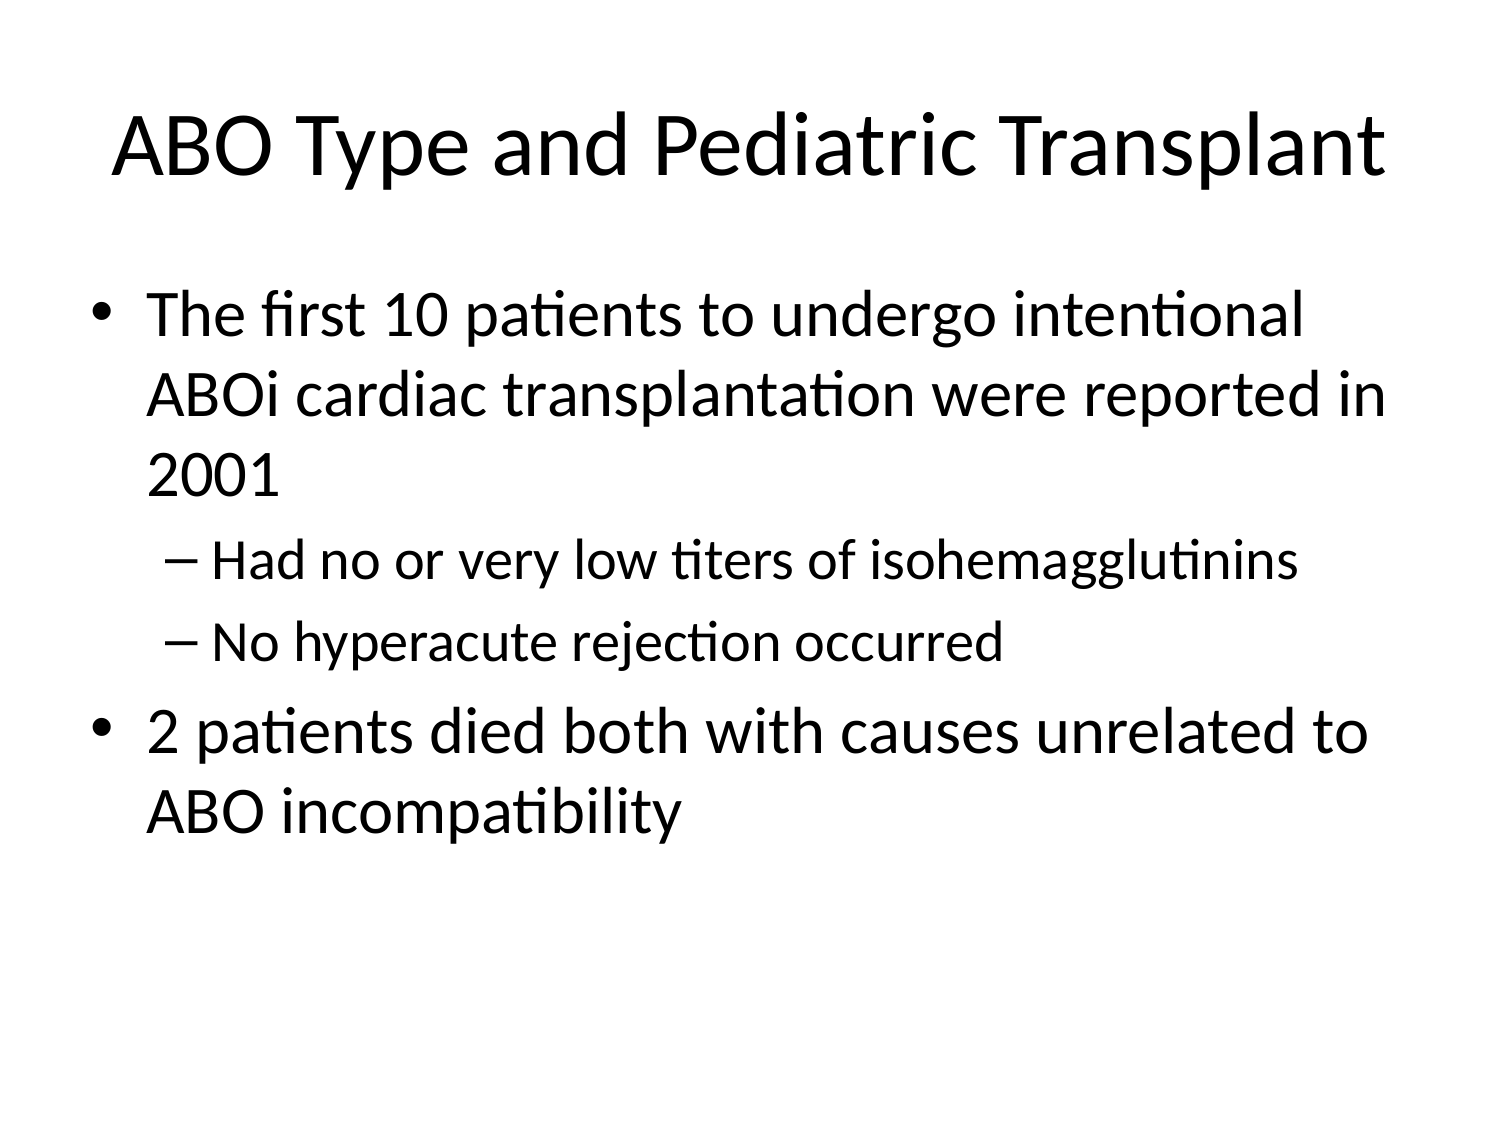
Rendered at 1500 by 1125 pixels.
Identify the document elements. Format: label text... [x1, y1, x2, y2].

list The first 10 patients to undergo intentional ABOi cardiac transplantation were reported in 2001 Had no or very low titers of isohemagglutinins No hyperacute rejection occurred 2 patients died both with causes unrelated to ABO incompatibility [74, 262, 1426, 1006]
title ABO Type and Pediatric Transplant [74, 44, 1426, 233]
